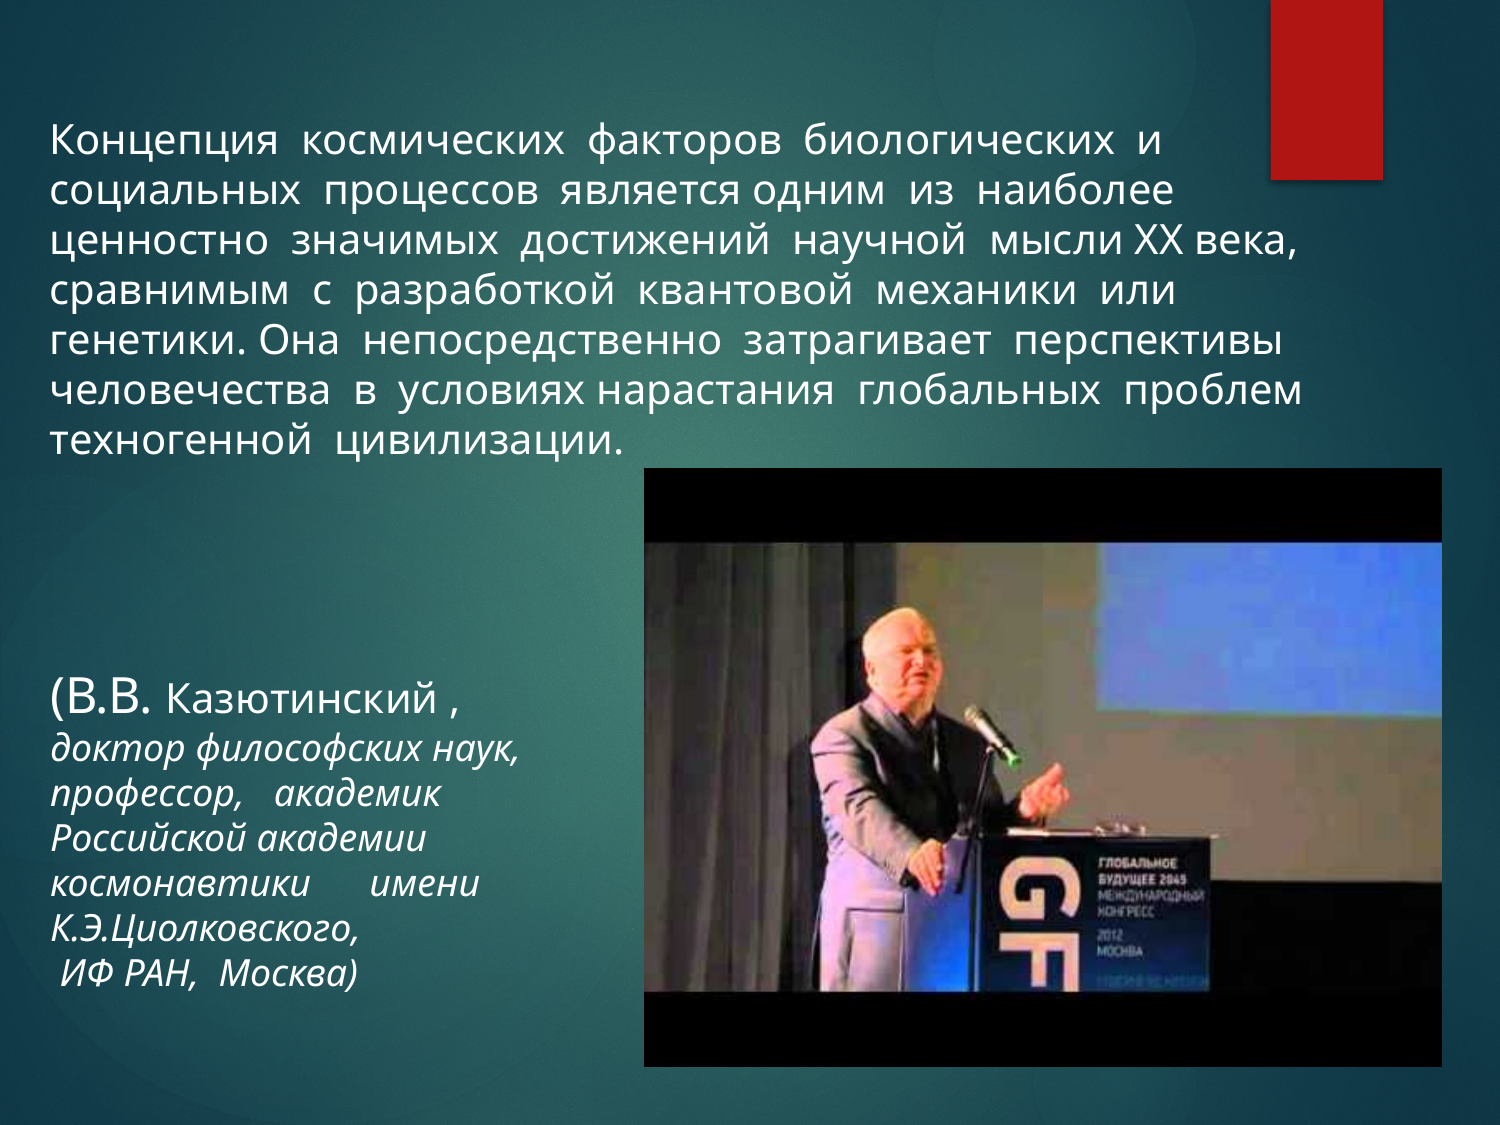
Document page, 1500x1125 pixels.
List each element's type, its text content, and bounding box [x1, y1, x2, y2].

picture [644, 468, 1442, 1067]
text_box Концепция космических факторов биологических и социальных процессов является одним из наиболее ценностно значимых достижений научной мысли XX века, сравнимым с разработкой квантовой механики или генетики. Она непосредственно затрагивает перспективы человечества в условиях нарастания глобальных проблем техногенной цивилизации. [35, 105, 1360, 666]
text_box (В.В. Казютинский , доктор философских наук, профессор, академик Российской академии космонавтики имени К.Э.Циолковского, ИФ РАН, Москва) [35, 656, 598, 1001]
